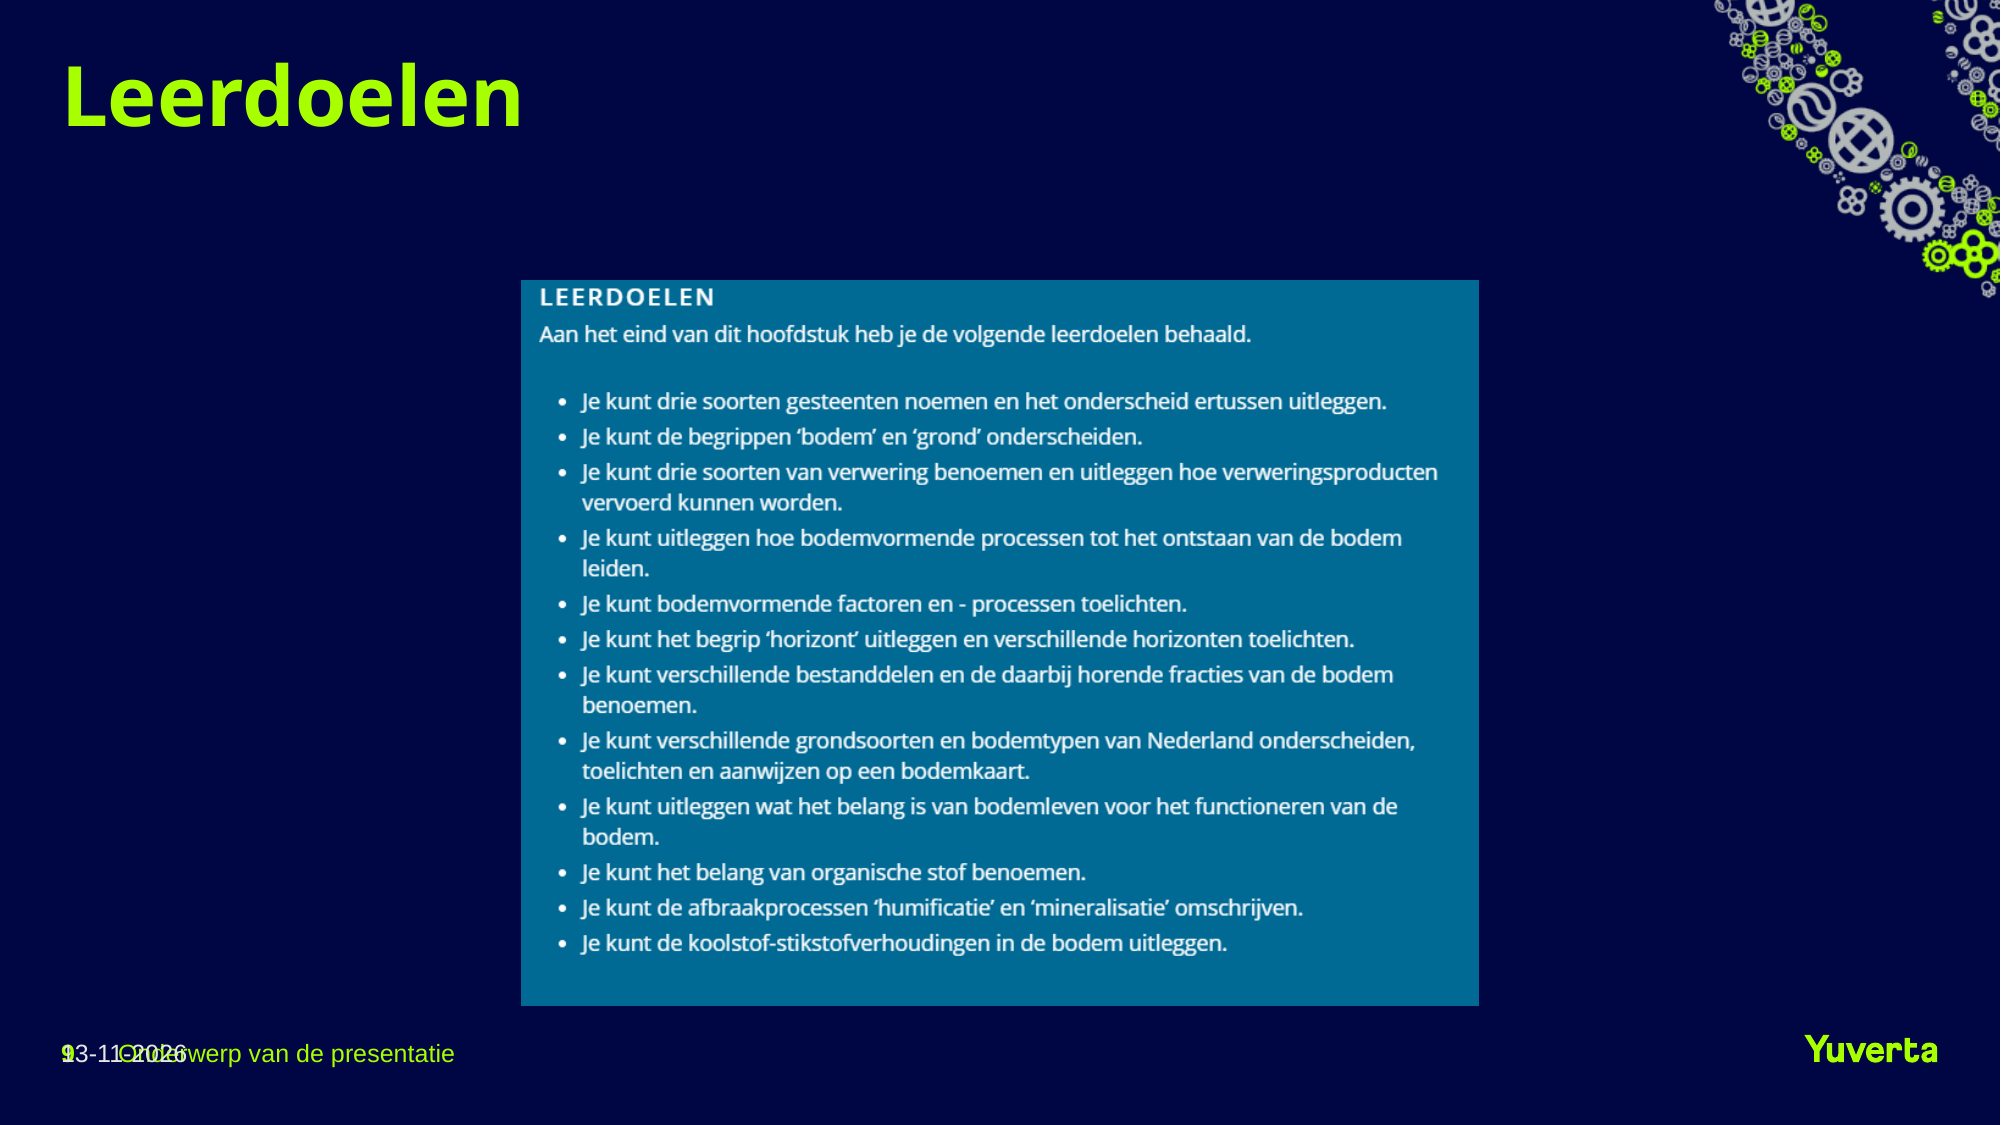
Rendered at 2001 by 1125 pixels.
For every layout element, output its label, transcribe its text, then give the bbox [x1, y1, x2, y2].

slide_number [60, 1037, 193, 1073]
picture [0, 0, 2000, 1125]
title Leerdoelen [60, 48, 1744, 239]
footer Onderwerp van de presentatie [193, 1037, 987, 1073]
